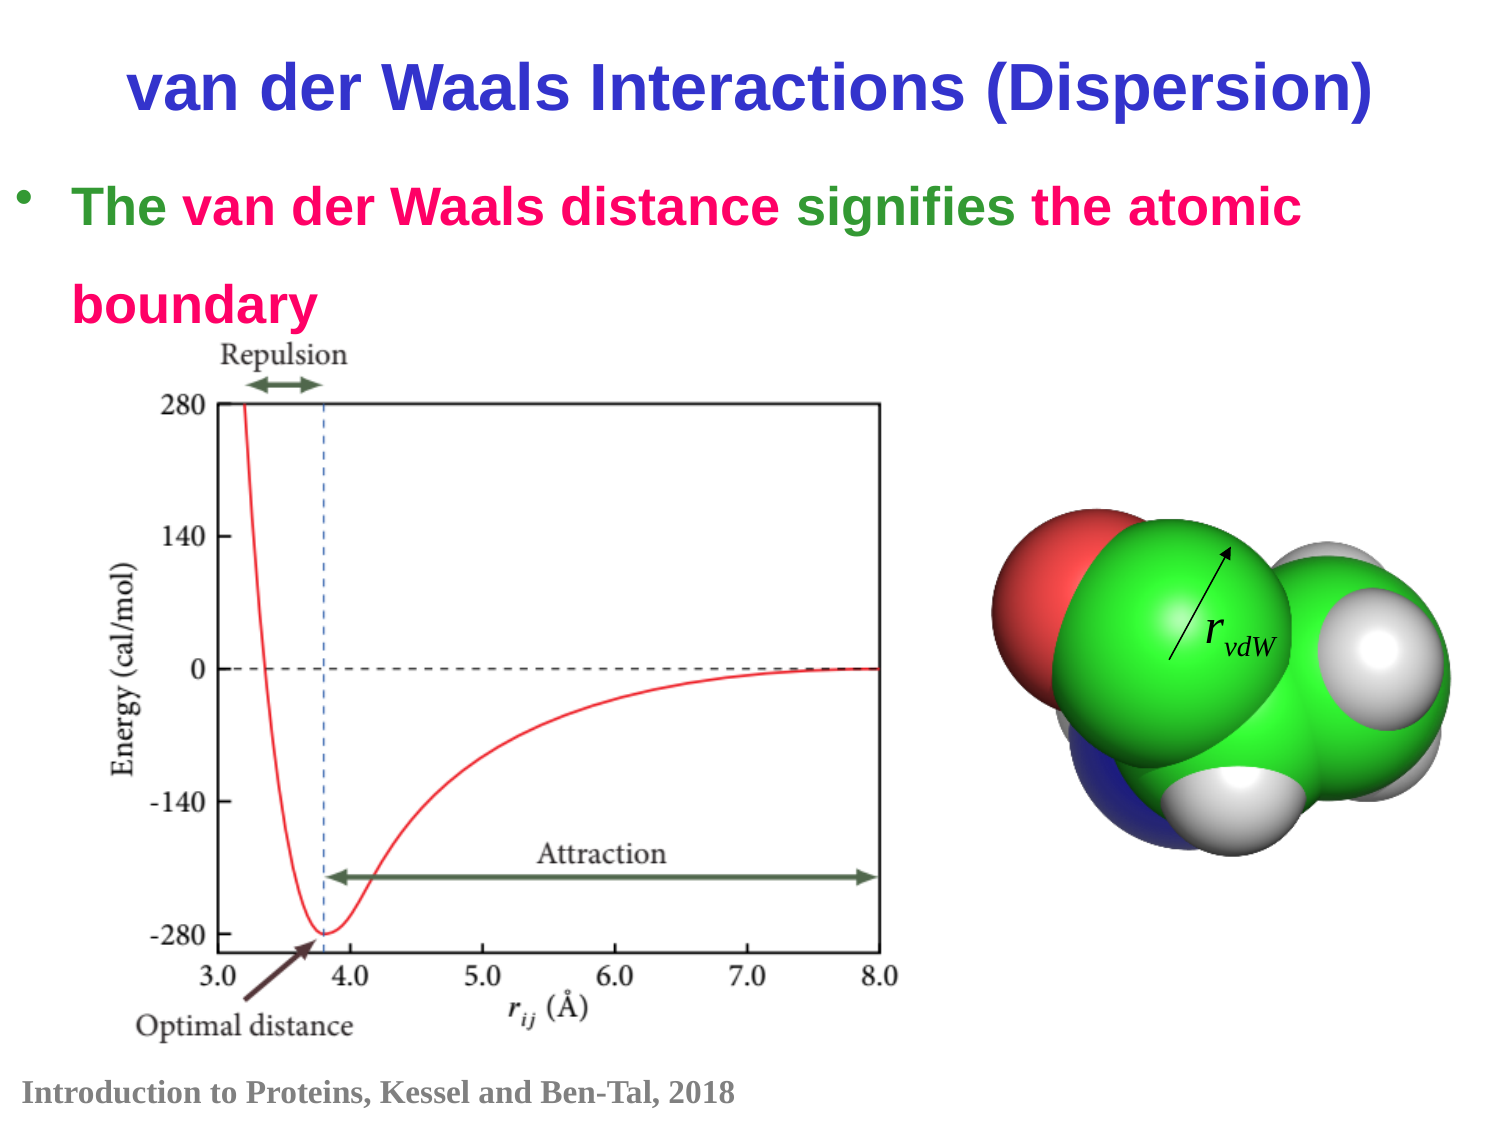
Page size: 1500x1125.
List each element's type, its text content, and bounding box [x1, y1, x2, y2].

text_box van der Waals Interactions (Dispersion) [24, 36, 1477, 132]
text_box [975, 498, 1471, 878]
picture [62, 341, 908, 1056]
text_box The van der Waals distance signifies the atomic boundary [0, 131, 1500, 342]
